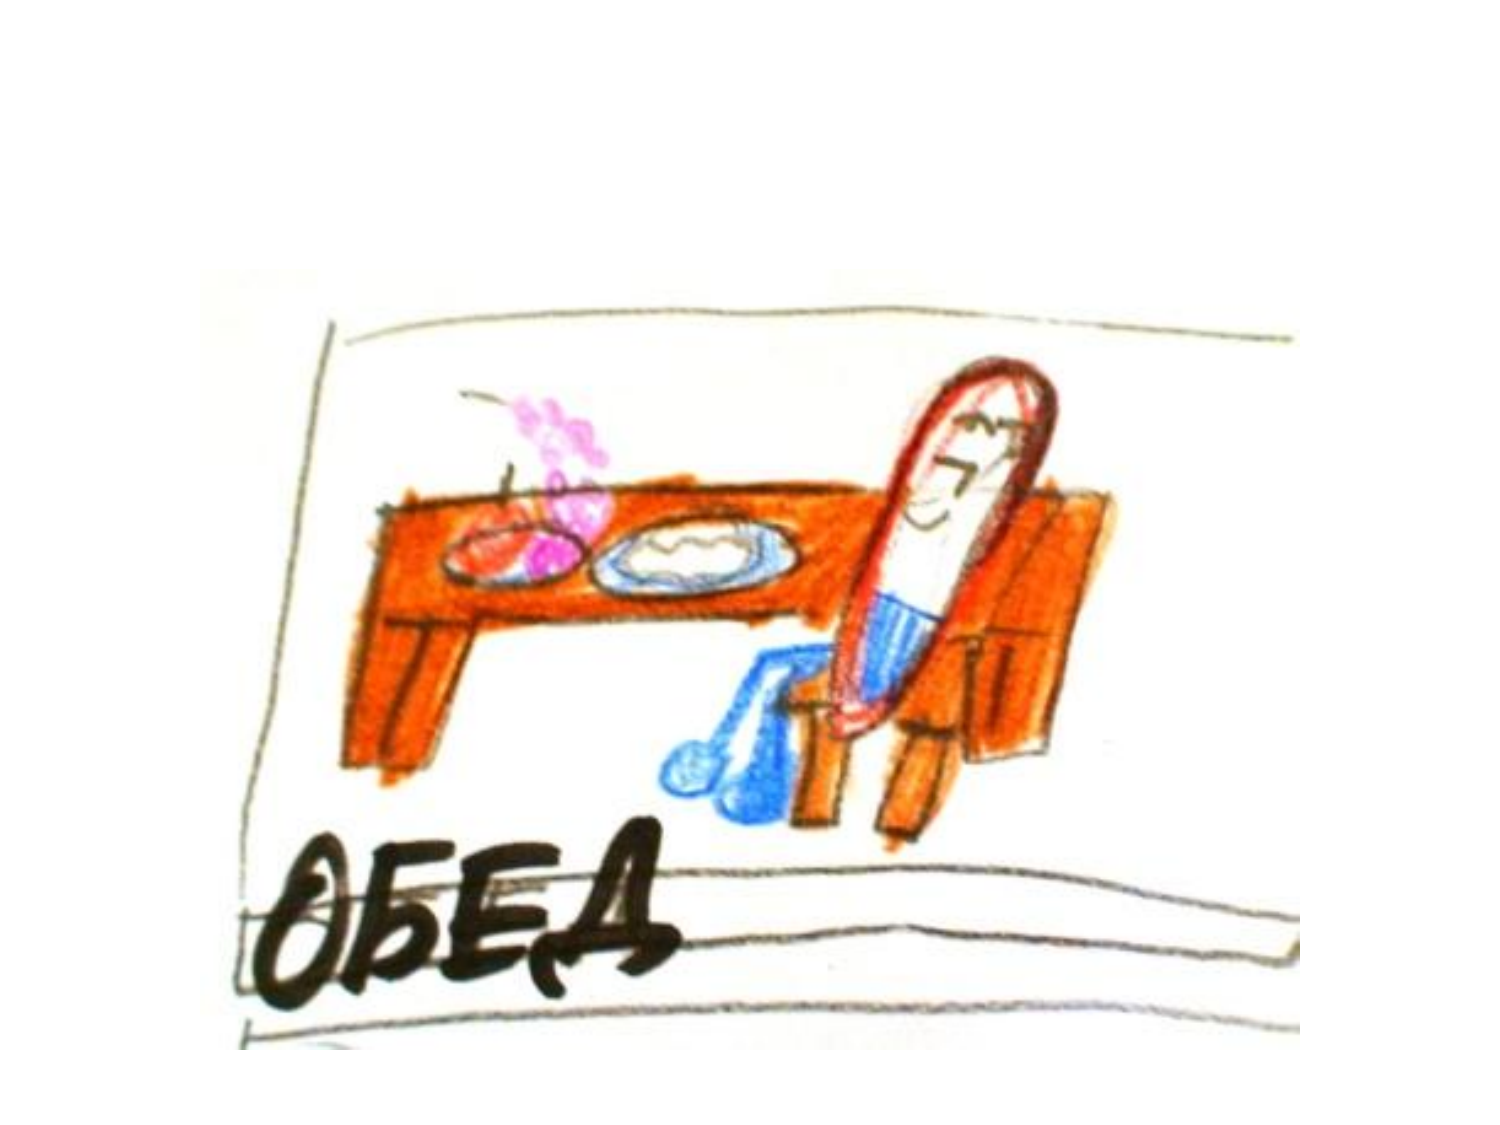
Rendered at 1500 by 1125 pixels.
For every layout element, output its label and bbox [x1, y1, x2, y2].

picture [200, 269, 1300, 1051]
